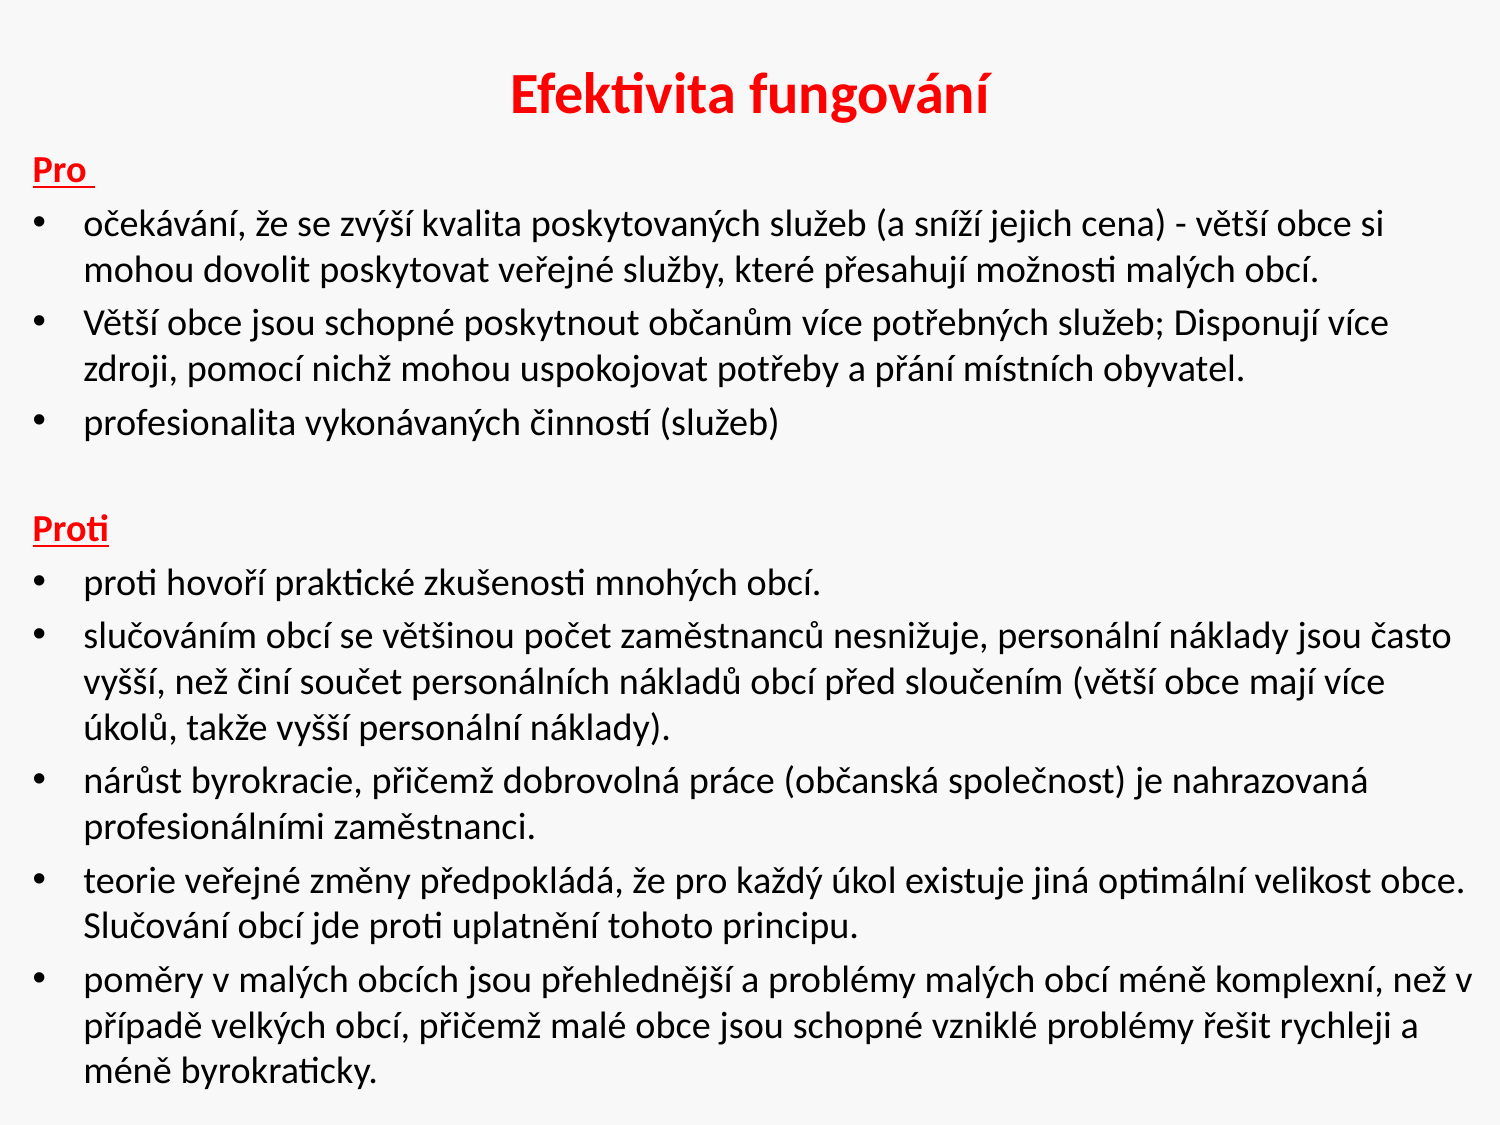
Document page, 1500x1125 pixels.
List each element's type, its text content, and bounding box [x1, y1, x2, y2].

title Efektivita fungování [75, 19, 1425, 137]
list Pro očekávání, že se zvýší kvalita poskytovaných služeb (a sníží jejich cena) - větší obce si mohou dovolit poskytovat veřejné služby, které přesahují možnosti malých obcí. Větší obce jsou schopné poskytnout občanům více potřebných služeb; Disponují více zdroji, pomocí nichž mohou uspokojovat potřeby a přání místních obyvatel. profesionalita vykonávaných činností (služeb) Proti proti hovoří praktické zkušenosti mnohých obcí. slučováním obcí se většinou počet zaměstnanců nesnižuje, personální náklady jsou často vyšší, než činí součet personálních nákladů obcí před sloučením (větší obce mají více úkolů, takže vyšší personální náklady). nárůst byrokracie, přičemž dobrovolná práce (občanská společnost) je nahrazovaná profesionálními zaměstnanci. teorie veřejné změny předpokládá, že pro každý úkol existuje jiná optimální velikost obce. Slučování obcí jde proti uplatnění tohoto principu. poměry v malých obcích jsou přehlednější a problémy malých obcí méně komplexní, než v případě velkých obcí, přičemž malé obce jsou schopné vzniklé problémy řešit rychleji a méně byrokraticky. [17, 137, 1500, 1106]
